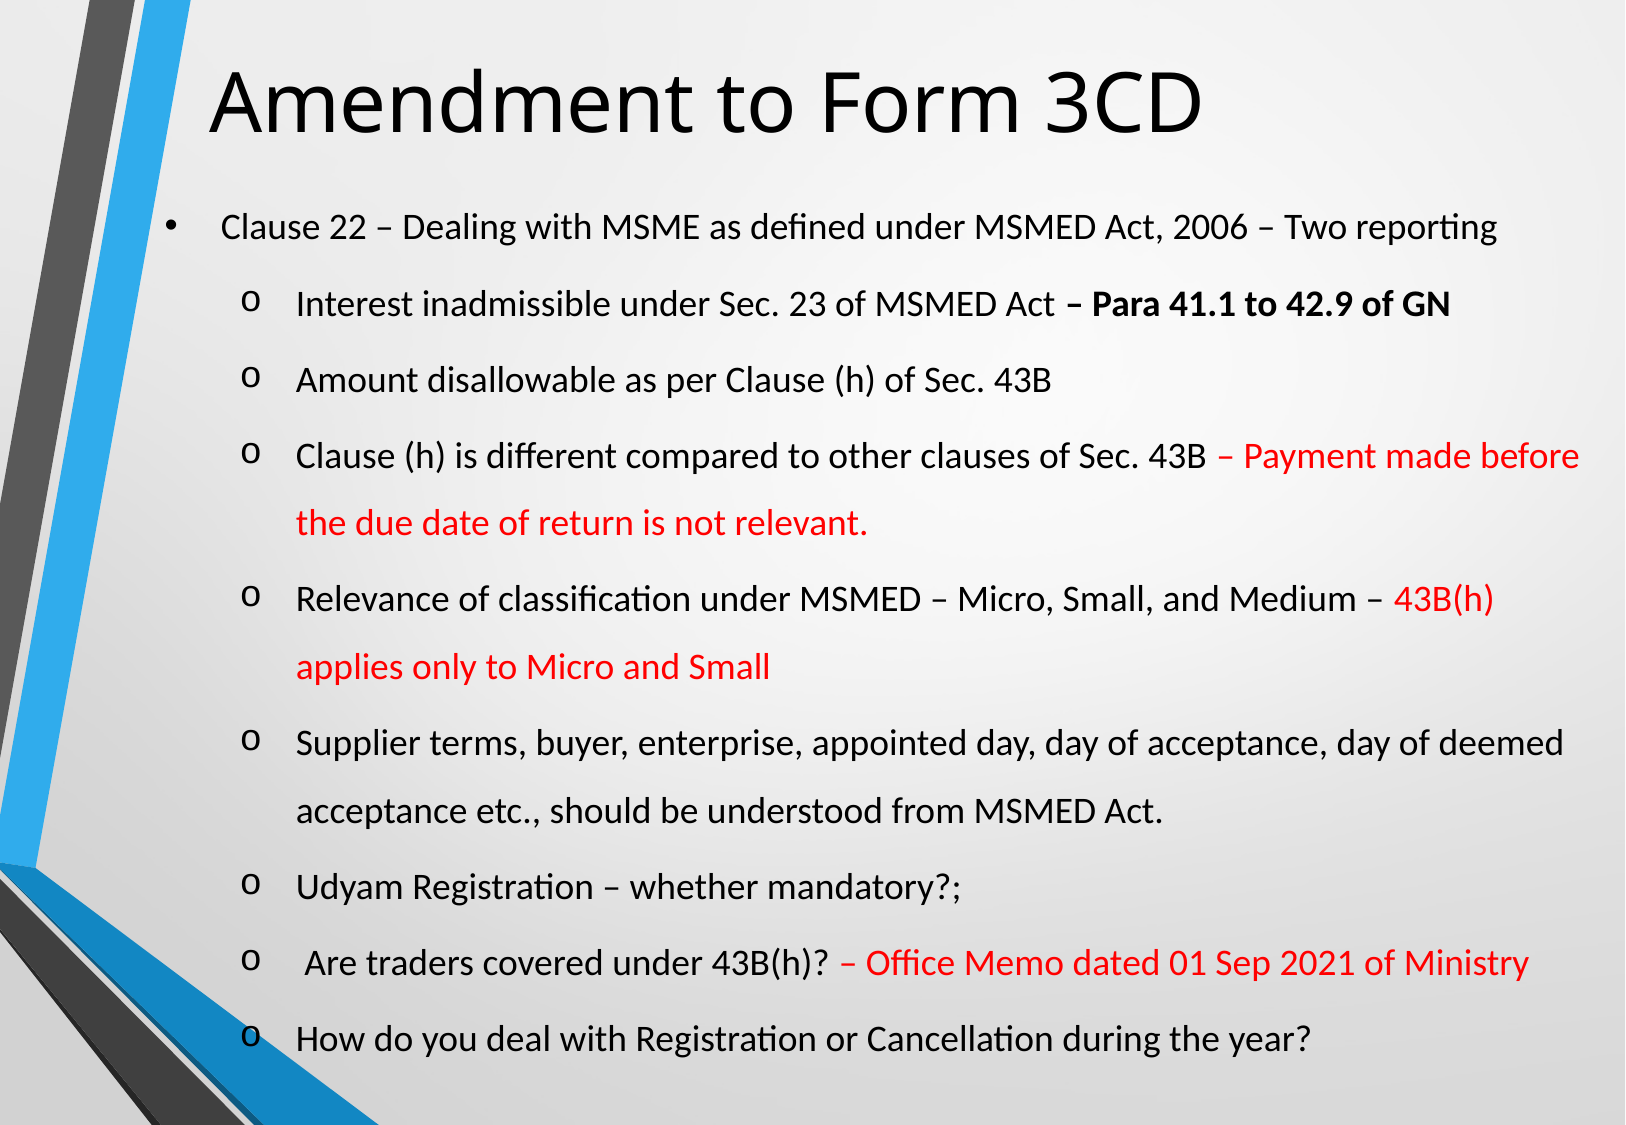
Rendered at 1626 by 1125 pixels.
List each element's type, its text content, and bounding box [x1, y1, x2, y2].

title Amendment to Form 3CD [207, 2, 1613, 193]
text_box Clause 22 – Dealing with MSME as defined under MSMED Act, 2006 – Two reporting Interest inadmissible under Sec. 23 of MSMED Act – Para 41.1 to 42.9 of GN Amount disallowable as per Clause (h) of Sec. 43B Clause (h) is different compared to other clauses of Sec. 43B – Payment made before the due date of return is not relevant. Relevance of classification under MSMED – Micro, Small, and Medium – 43B(h) applies only to Micro and Small Supplier terms, buyer, enterprise, appointed day, day of acceptance, day of deemed acceptance etc., should be understood from MSMED Act. Udyam Registration – whether mandatory?; Are traders covered under 43B(h)? – Office Memo dated 01 Sep 2021 of Ministry How do you deal with Registration or Cancellation during the year? [162, 171, 1588, 1059]
